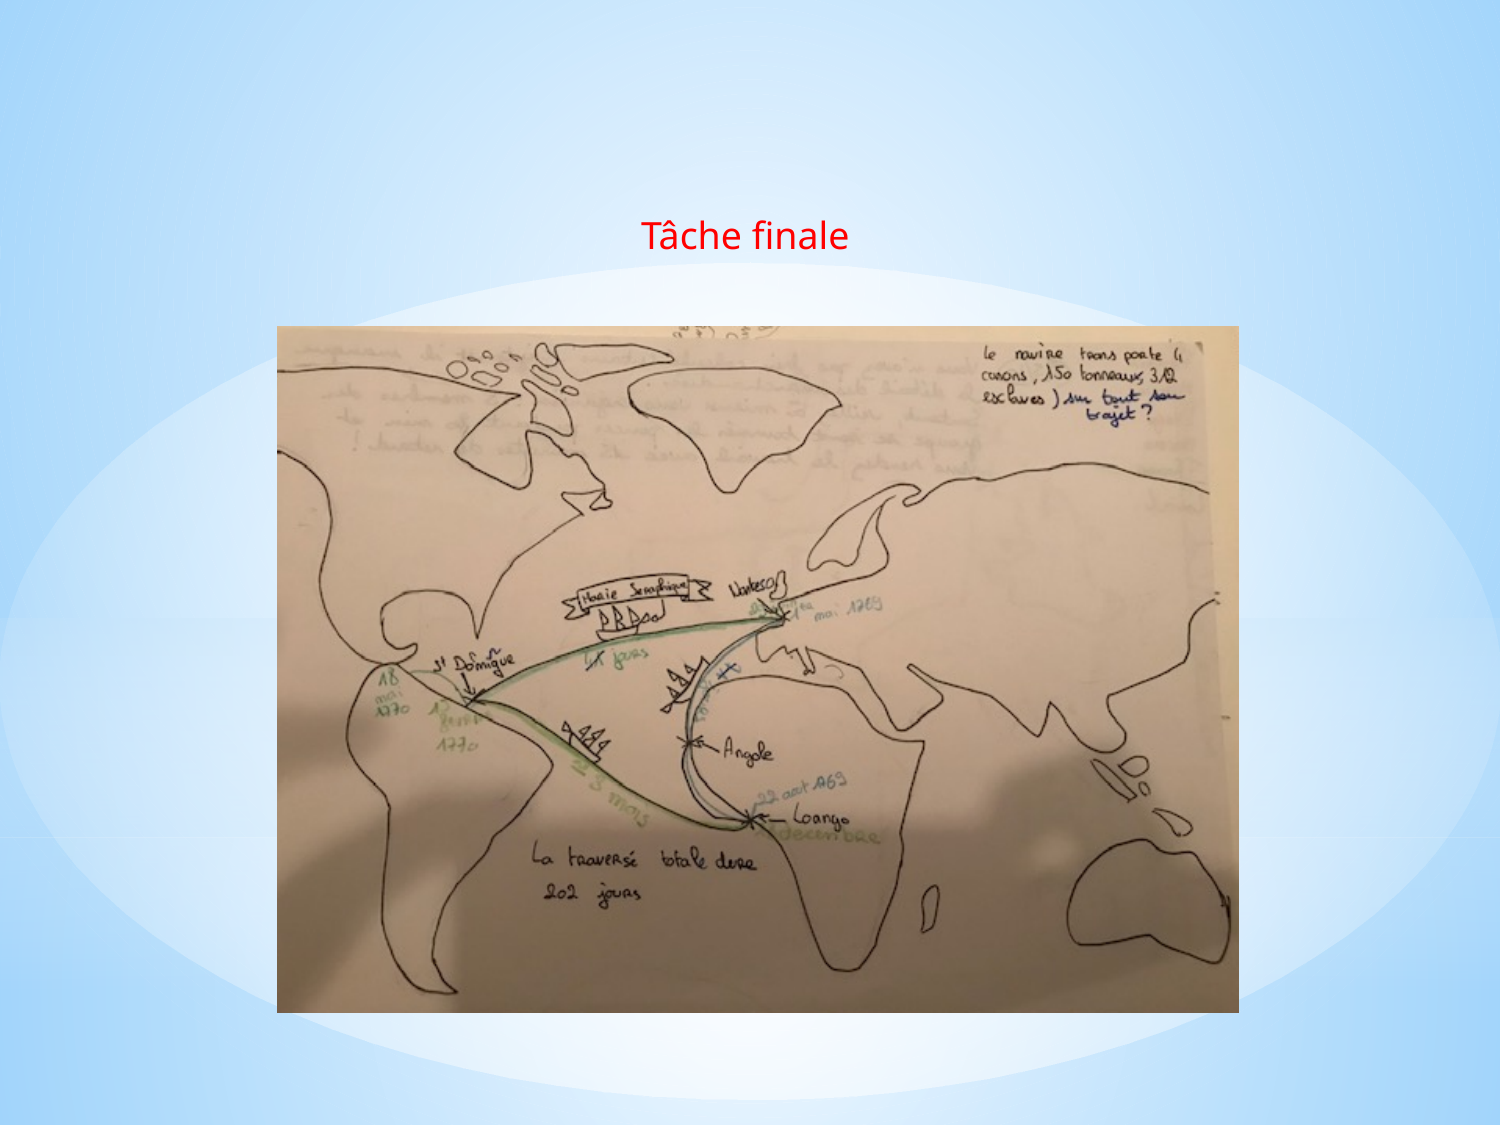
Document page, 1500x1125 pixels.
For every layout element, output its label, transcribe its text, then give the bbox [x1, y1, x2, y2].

picture [277, 326, 1239, 1013]
text_box Tâche finale [237, 205, 1254, 265]
